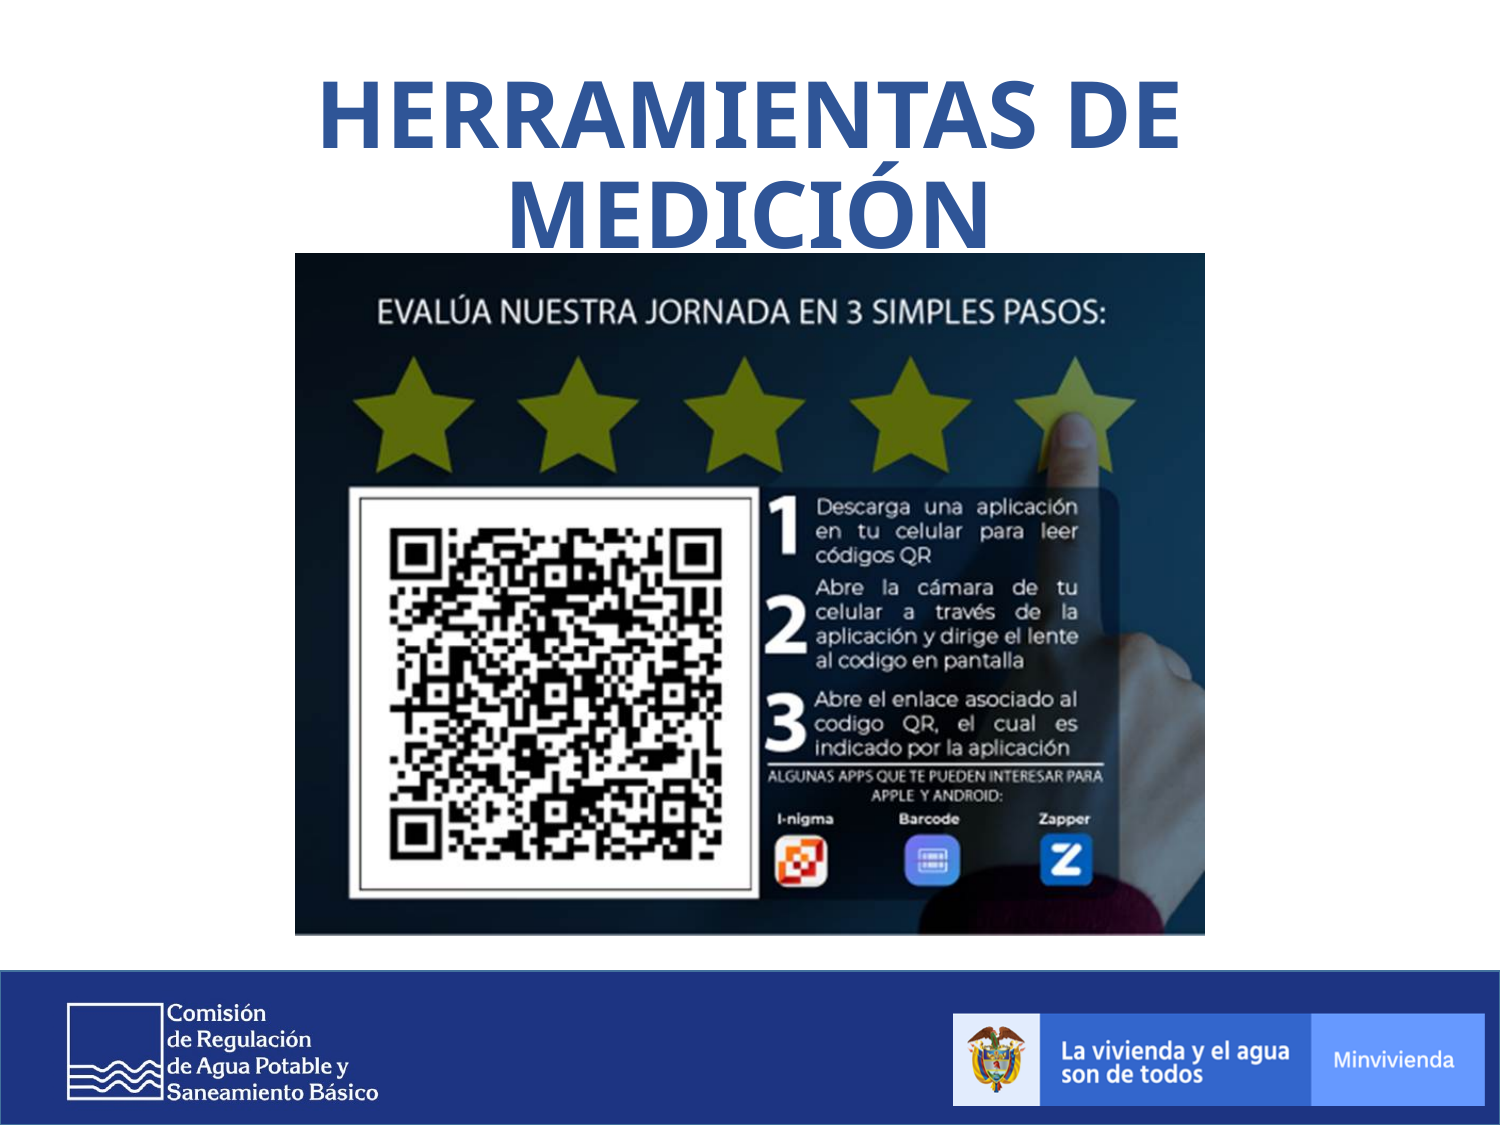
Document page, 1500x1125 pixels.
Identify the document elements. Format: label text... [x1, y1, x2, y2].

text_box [0, 970, 1500, 1125]
picture [295, 253, 1205, 936]
title HERRAMIENTAS DE MEDICIÓN [103, 59, 1397, 278]
